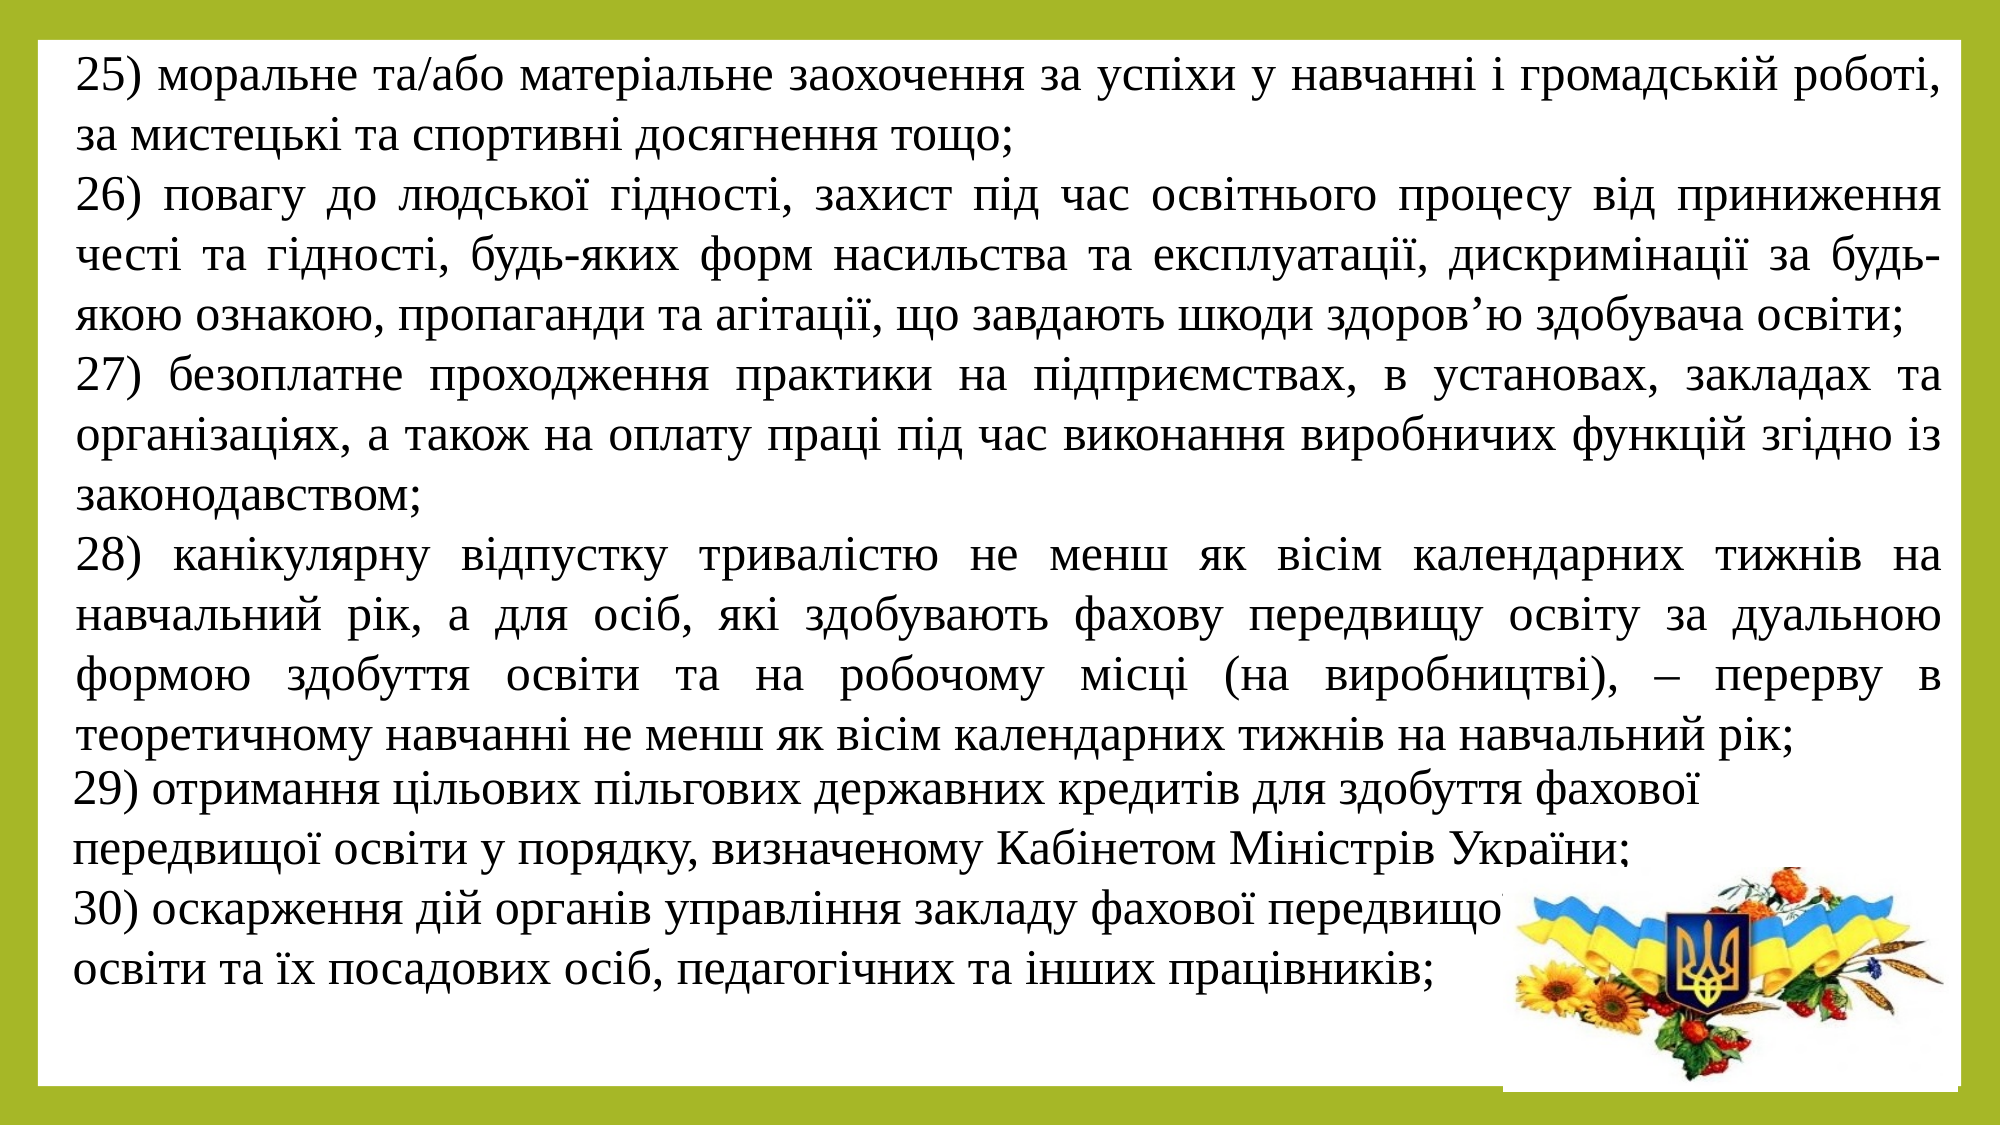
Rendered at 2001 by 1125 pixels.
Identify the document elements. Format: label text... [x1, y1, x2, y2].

text_box 29) отримання цільових пільгових державних кредитів для здобуття фахової передвищої освіти у порядку, визначеному Кабінетом Міністрів України; 30) оскарження дій органів управління закладу фахової передвищої освіти та їх посадових осіб, педагогічних та інших працівників; [57, 746, 1939, 1002]
text_box 25) моральне та/або матеріальне заохочення за успіхи у навчанні і громадській роботі, за мистецькі та спортивні досягнення тощо; 26) повагу до людської гідності, захист під час освітнього процесу від приниження честі та гідності, будь-яких форм насильства та експлуатації, дискримінації за будь-якою ознакою, пропаганди та агітації, що завдають шкоди здоров’ю здобувача освіти; 27) безоплатне проходження практики на підприємствах, в установах, закладах та організаціях, а також на оплату праці під час виконання виробничих функцій згідно із законодавством; 28) канікулярну відпустку тривалістю не менш як вісім календарних тижнів на навчальний рік, а для осіб, які здобувають фахову передвищу освіту за дуальною формою здобуття освіти та на робочому місці (на виробництві), – перерву в теоретичному навчанні не менш як вісім календарних тижнів на навчальний рік; [60, 32, 1958, 768]
picture [1502, 866, 1959, 1093]
